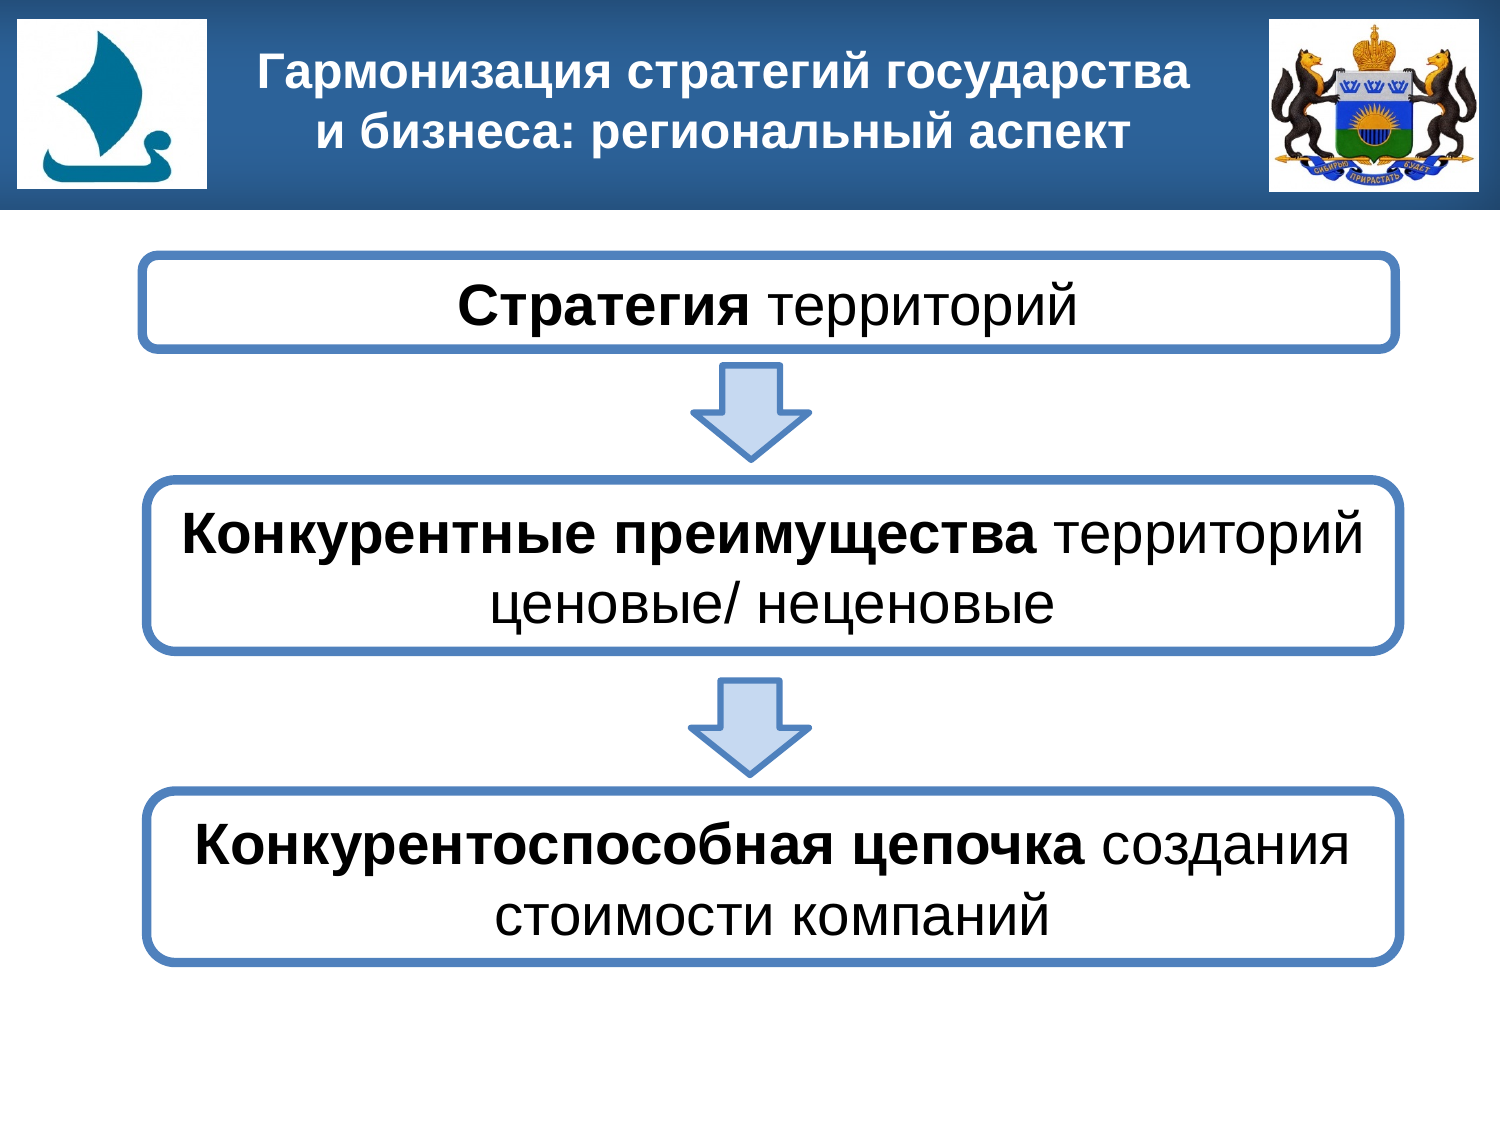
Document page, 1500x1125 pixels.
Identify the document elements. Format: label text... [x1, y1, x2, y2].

text_box Конкурентоспособная цепочка создания стоимости компаний [146, 790, 1400, 963]
text_box [691, 363, 812, 462]
picture [0, 0, 1500, 211]
text_box Конкурентные преимущества территорий ценовые/ неценовые [146, 479, 1400, 652]
text_box Стратегия территорий [142, 255, 1396, 350]
text_box [688, 678, 811, 777]
